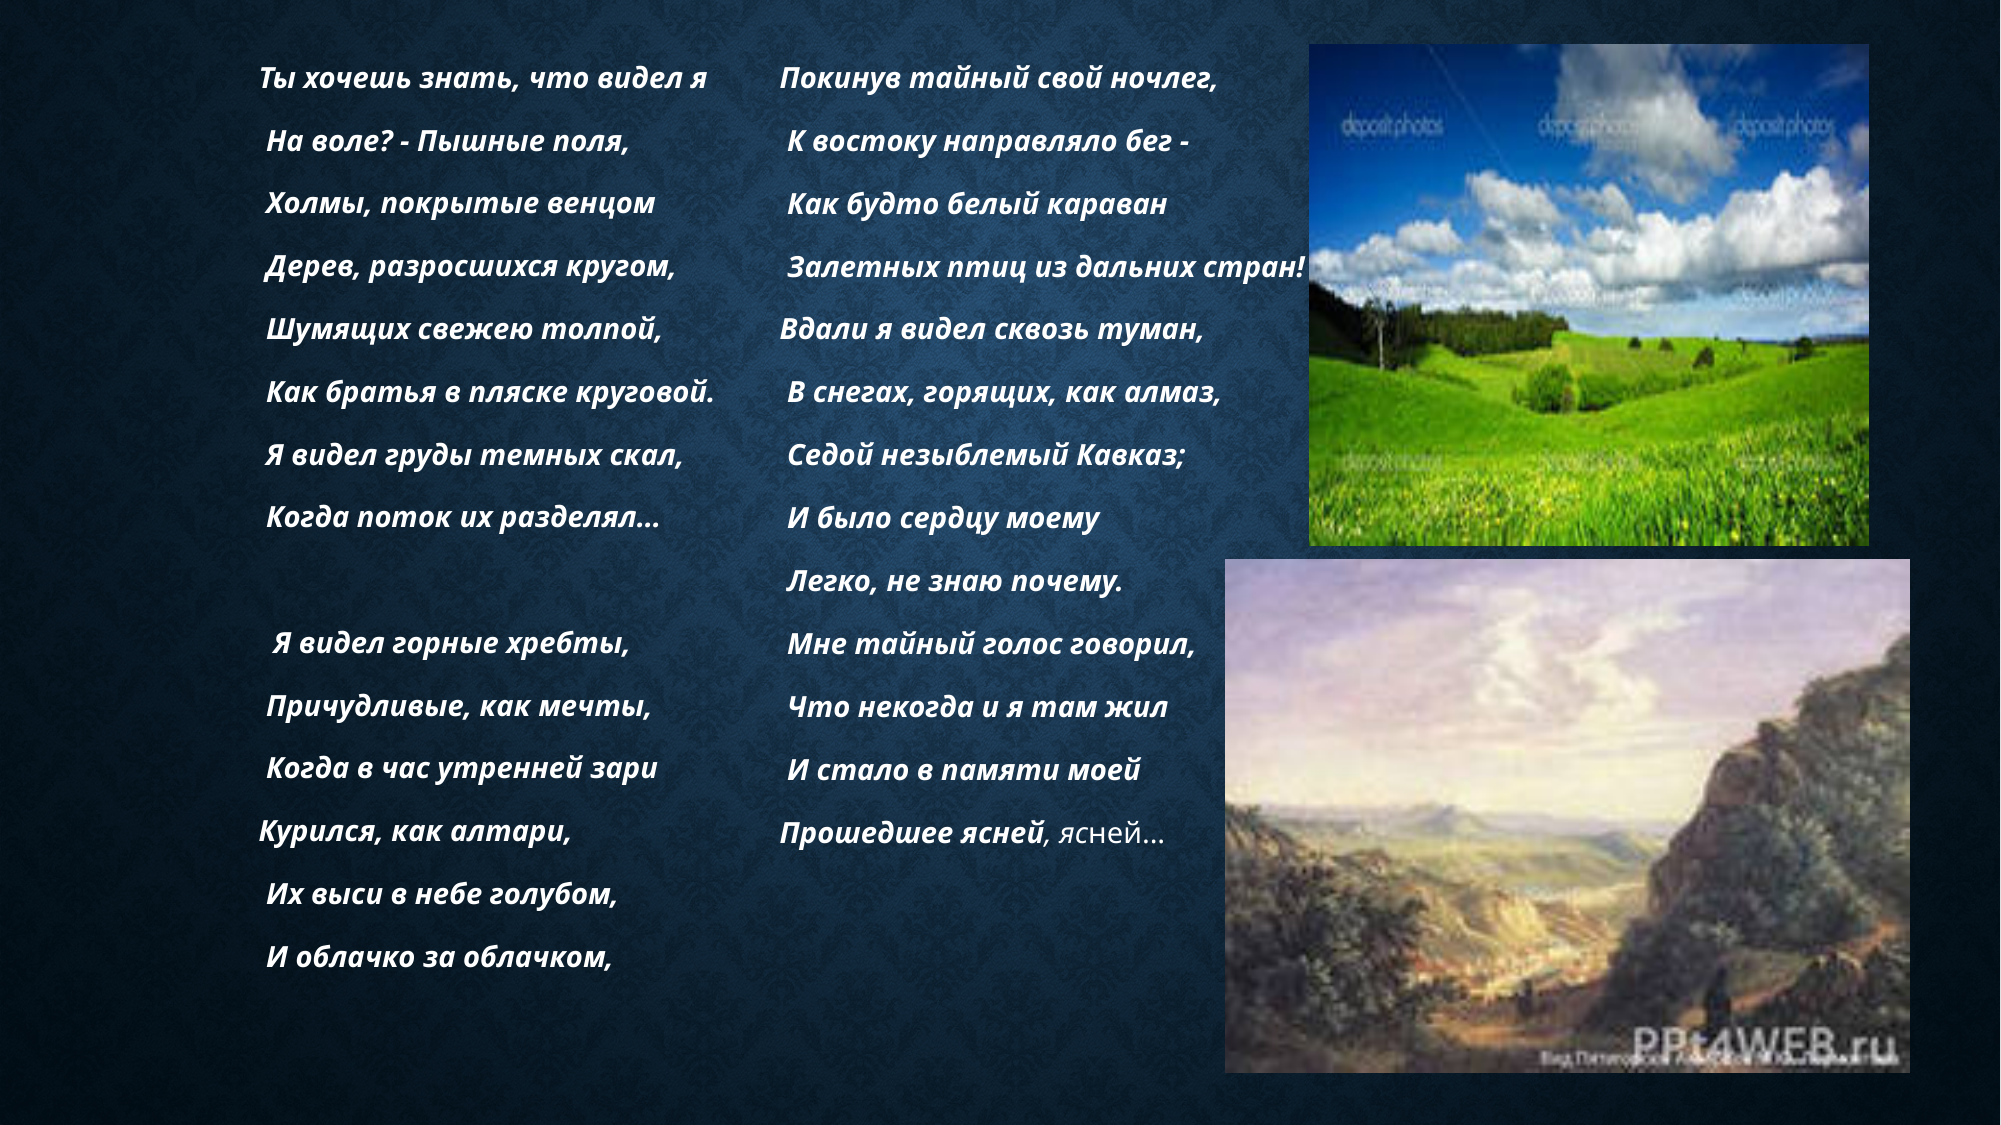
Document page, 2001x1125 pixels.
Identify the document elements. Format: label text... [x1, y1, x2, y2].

list Ты хочешь знать, что видел я На воле? - Пышные поля, Холмы, покрытые венцом Дерев, разросшихся кругом, Шумящих свежею толпой, Как братья в пляске круговой. Я видел груды темных скал, Когда поток их разделял… Я видел горные хребты, Причудливые, как мечты, Когда в час утренней зари Курился, как алтари, Их выси в небе голубом, И облачко за облачком, [243, 44, 1047, 1125]
picture [1225, 558, 1910, 1074]
picture [1308, 44, 1869, 547]
list Покинув тайный свой ночлег, К востоку направляло бег - Как будто белый караван Залетных птиц из дальних стран! Вдали я видел сквозь туман, В снегах, горящих, как алмаз, Седой незыблемый Кавказ; И было сердцу моему Легко, не знаю почему. Мне тайный голос говорил, Что некогда и я там жил И стало в памяти моей Прошедшее ясней, ясней... [764, 44, 1568, 1112]
